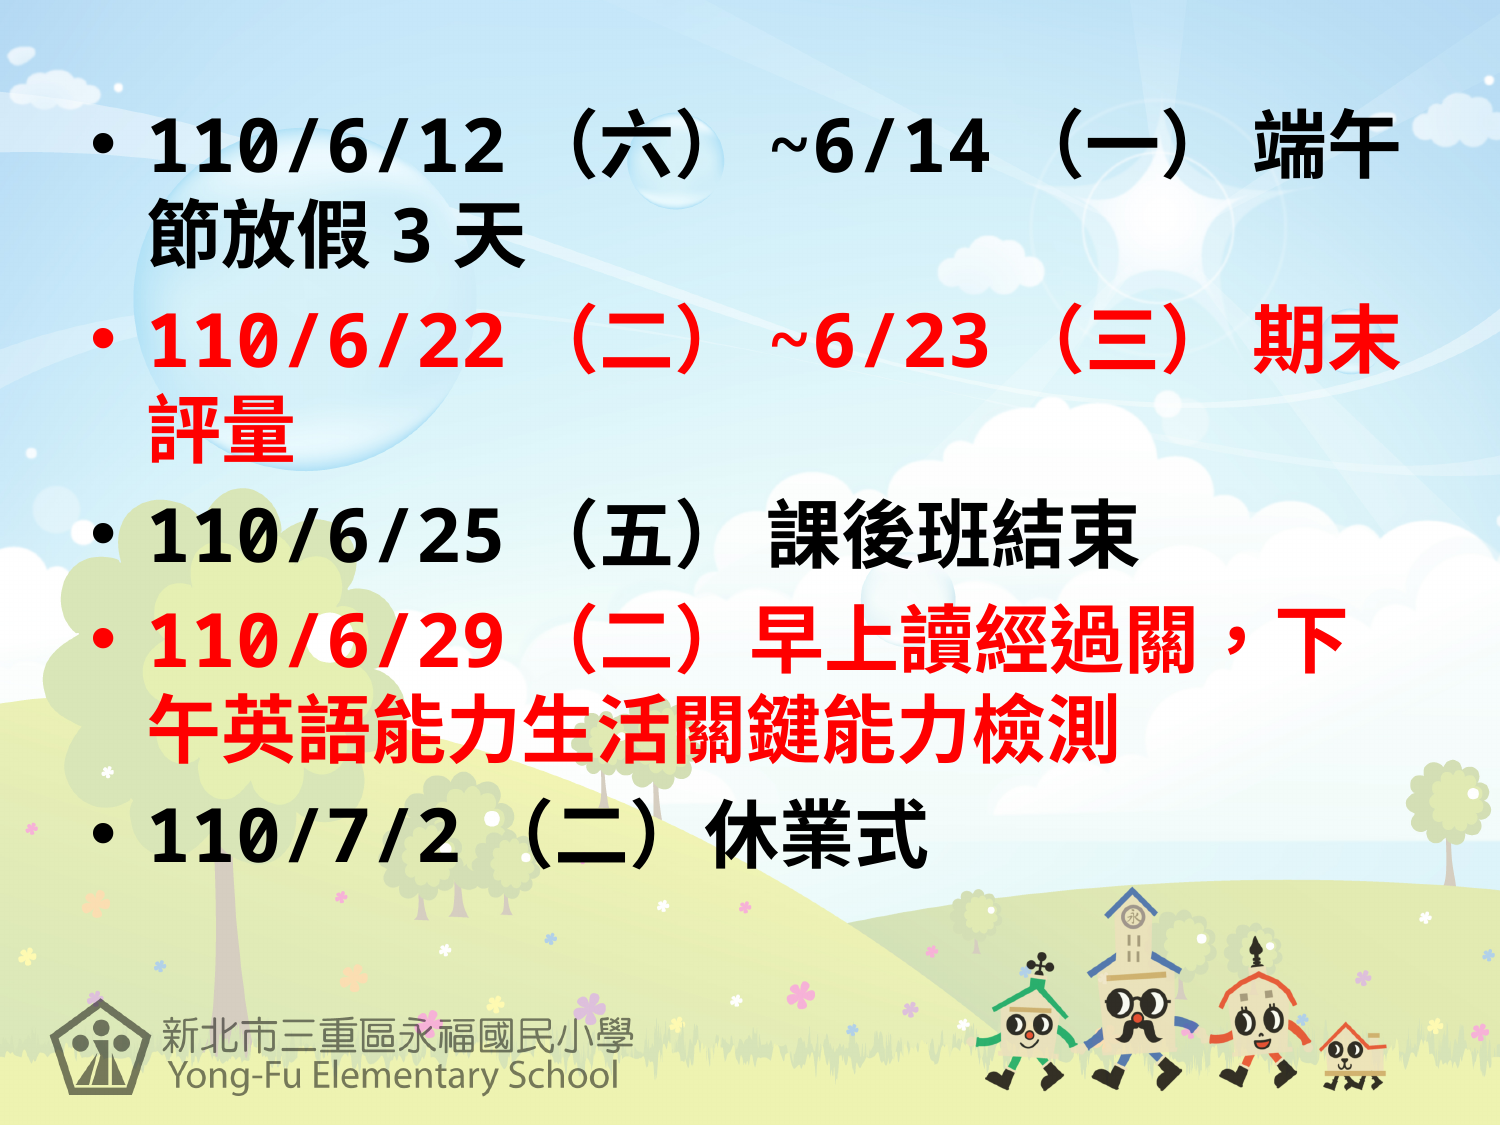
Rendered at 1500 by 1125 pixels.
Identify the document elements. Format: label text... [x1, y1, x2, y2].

list 110/6/12（六）~6/14（一） 端午節放假3天 110/6/22（二）~6/23（三） 期末評量 110/6/25（五） 課後班結束 110/6/29（二）早上讀經過關，下午英語能力生活關鍵能力檢測 110/7/2（二）休業式 [75, 90, 1425, 1005]
picture [0, 0, 1500, 1125]
